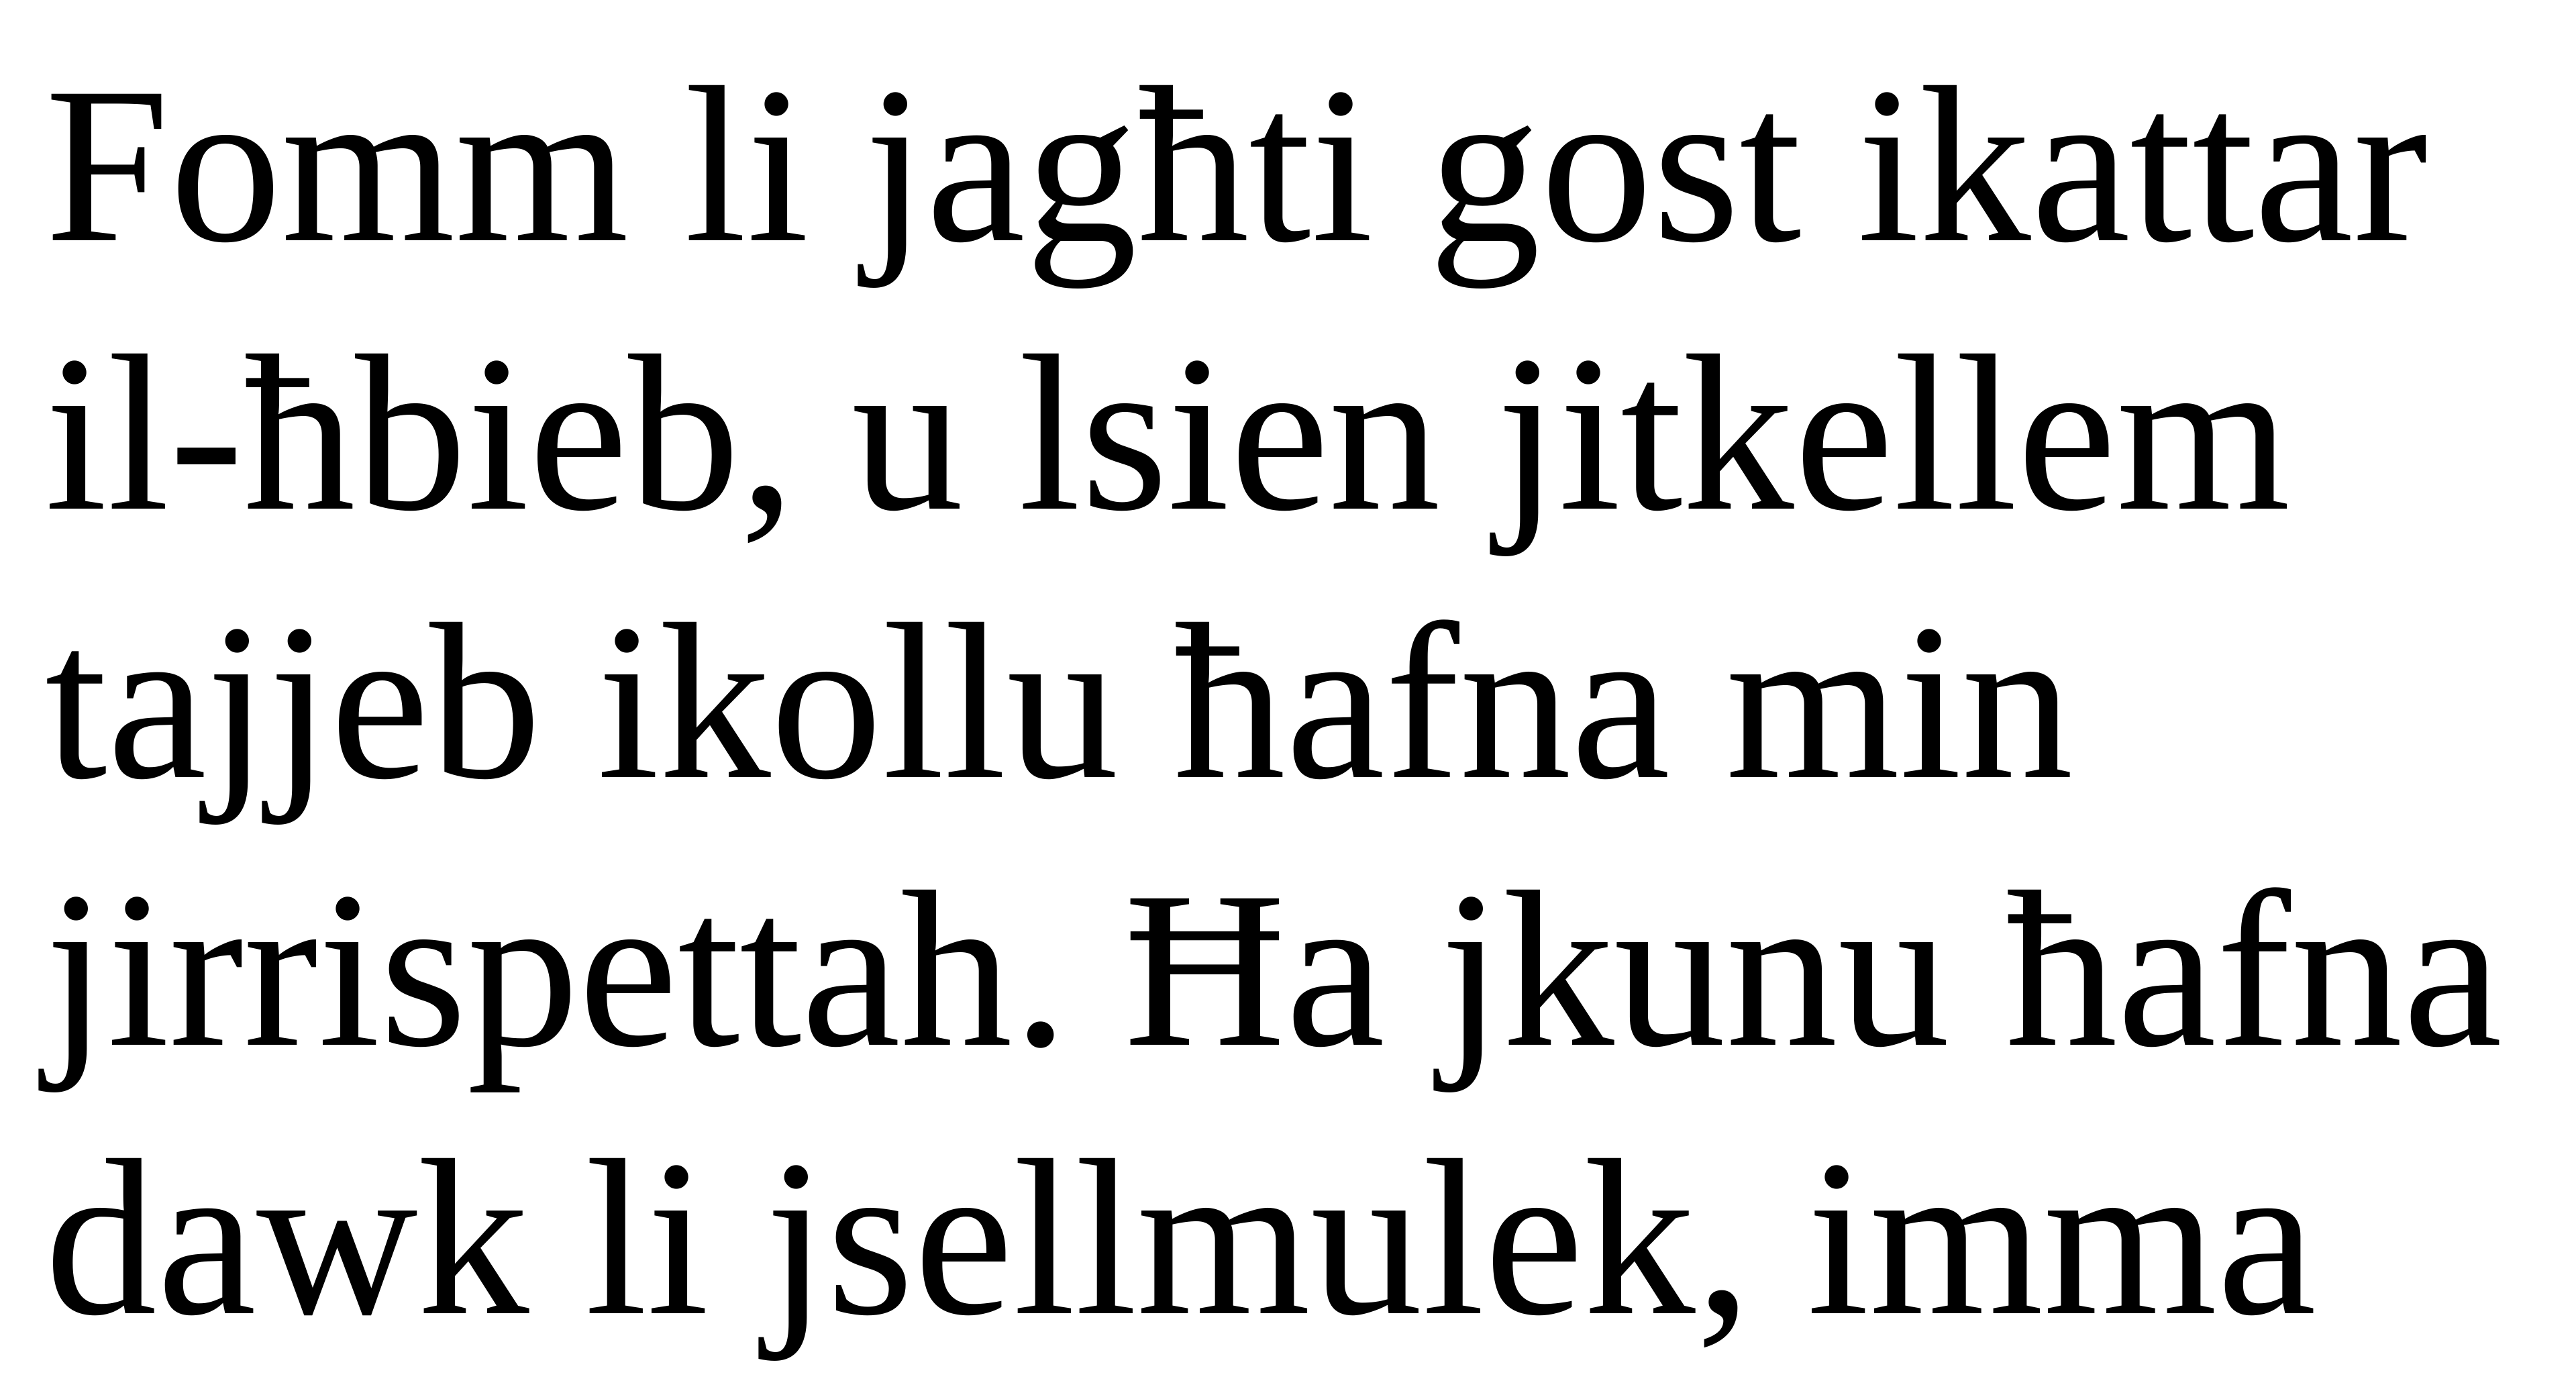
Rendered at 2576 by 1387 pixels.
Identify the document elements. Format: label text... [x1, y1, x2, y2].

text_box Fomm li jagħti gost ikattar il-ħbieb, u lsien jitkellem tajjeb ikollu ħafna min jirrispettah. Ħa jkunu ħafna dawk li jsellmulek, imma [35, 11, 2540, 1364]
